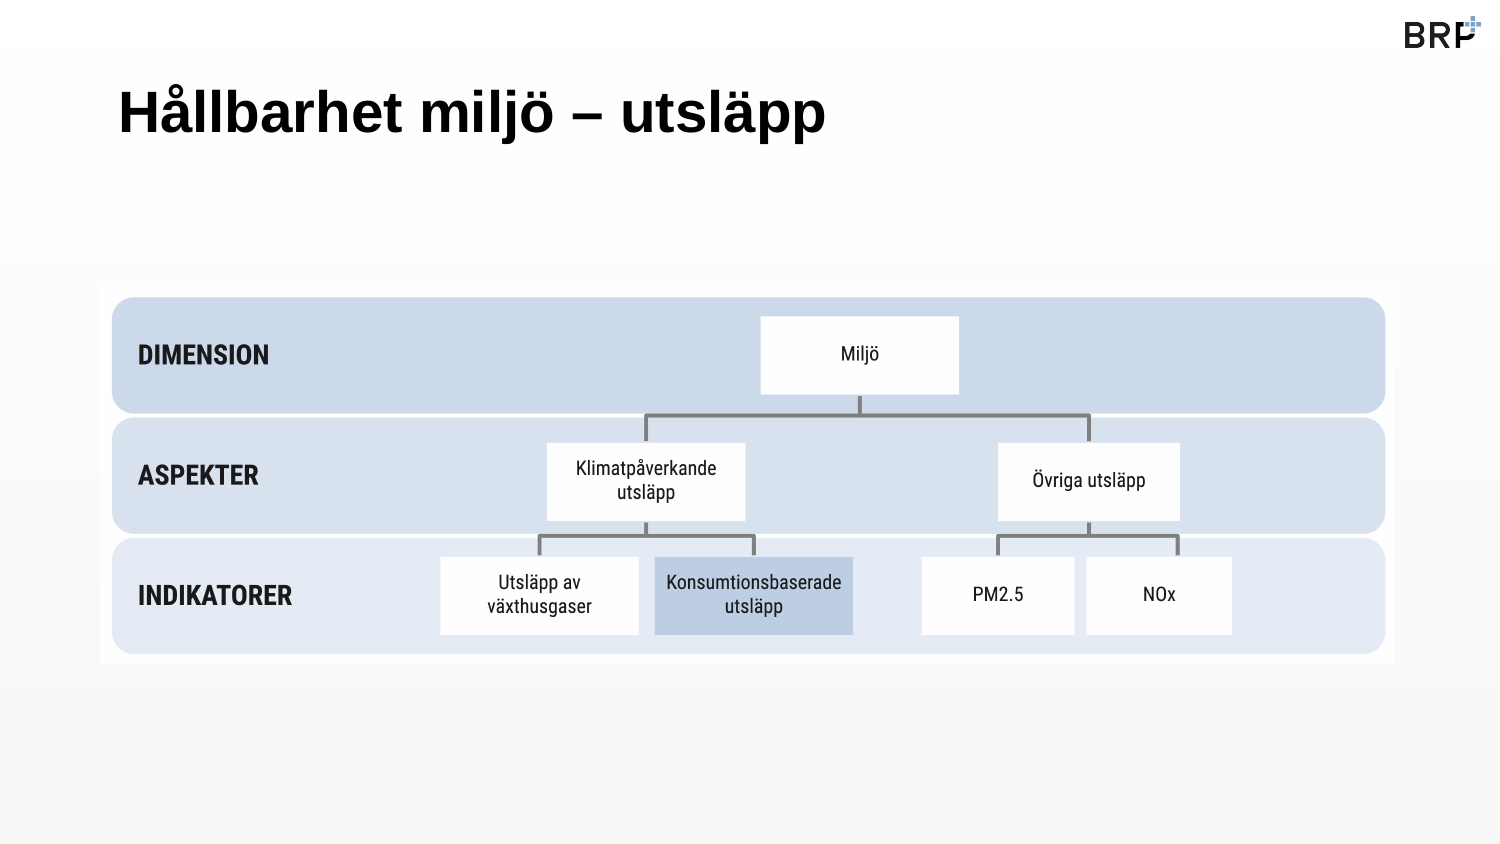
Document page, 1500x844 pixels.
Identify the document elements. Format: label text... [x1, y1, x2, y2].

picture [1405, 16, 1481, 48]
title Hållbarhet miljö – utsläpp [103, 66, 1284, 208]
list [100, 282, 1394, 664]
